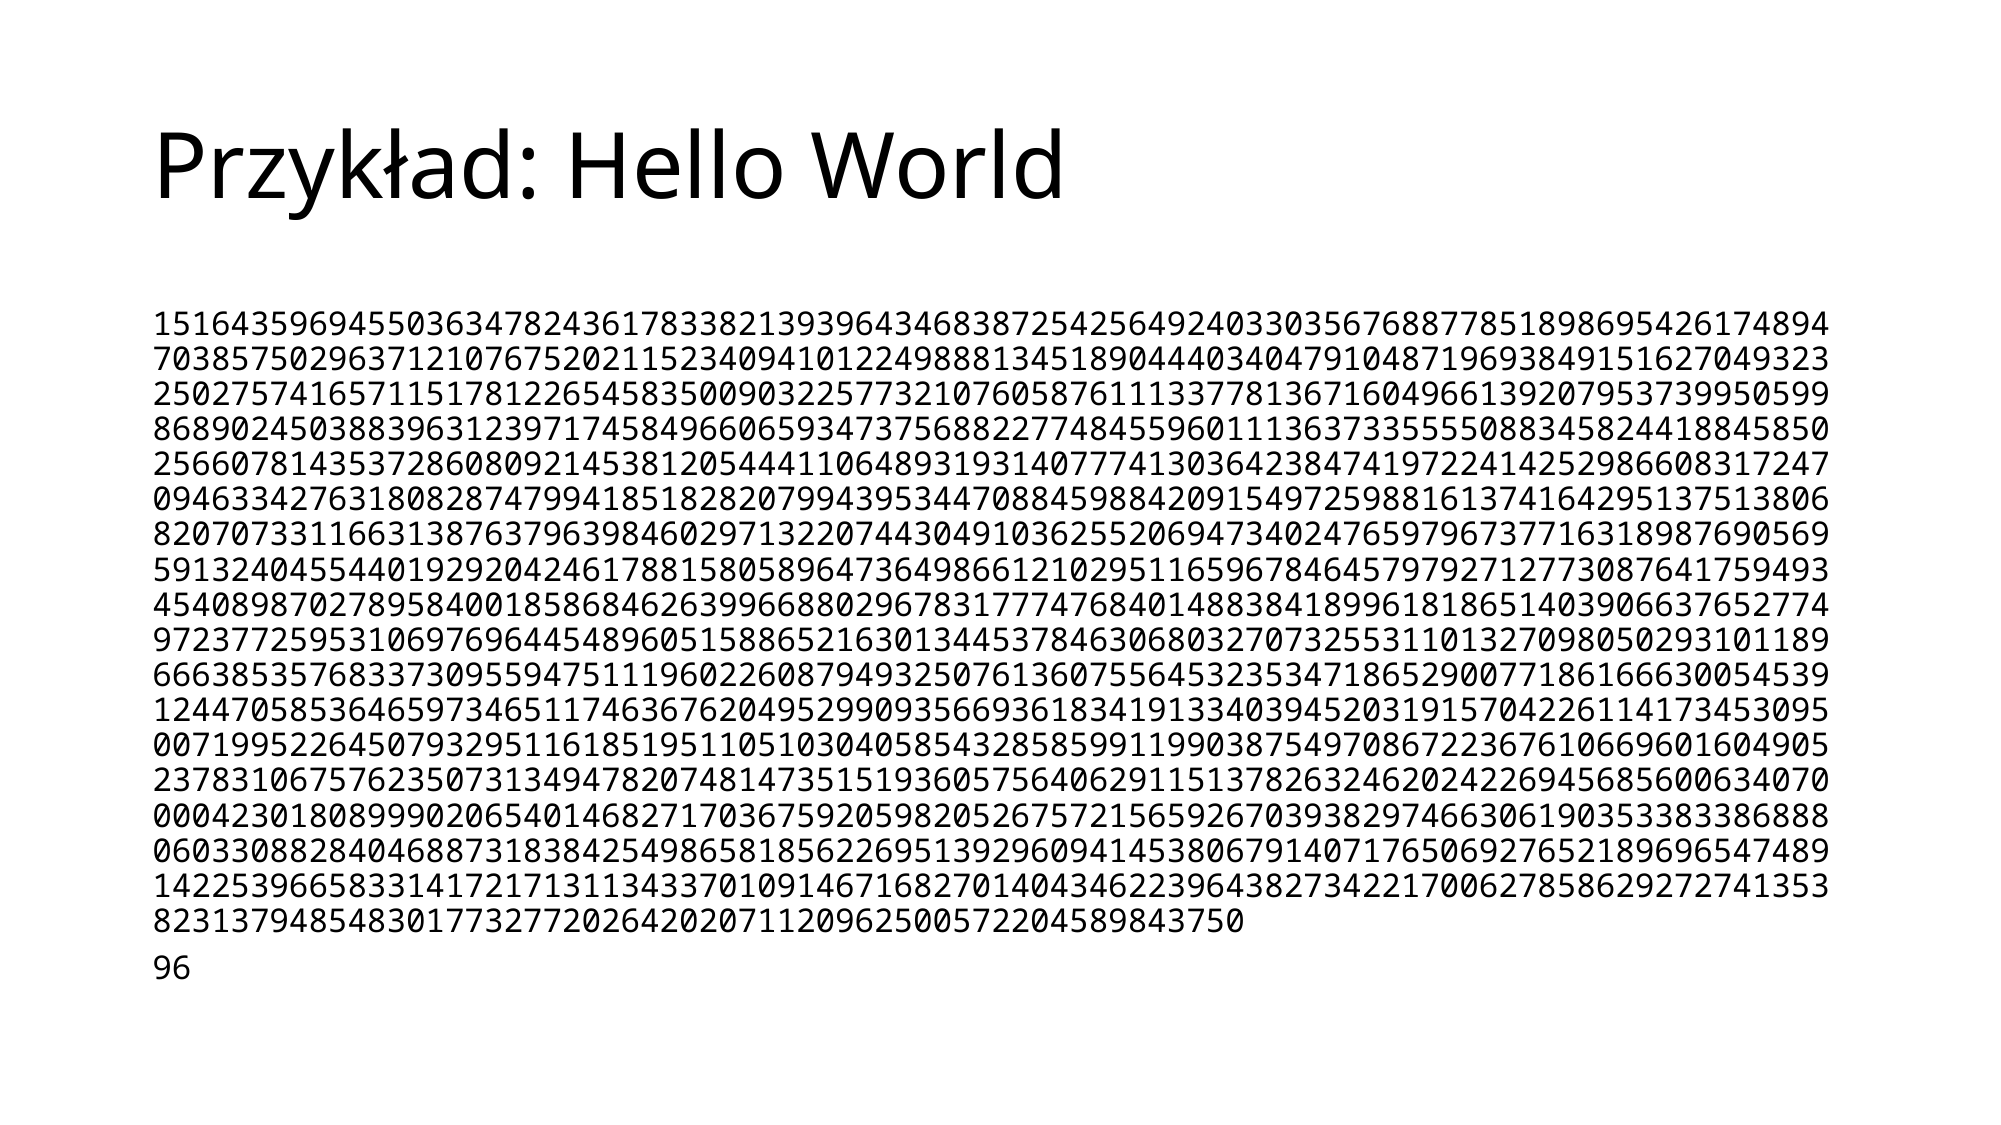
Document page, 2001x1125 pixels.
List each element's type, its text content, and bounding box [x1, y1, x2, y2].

list 151643596945503634782436178338213939643468387254256492403303567688778518986954261748947038575029637121076752021152340941012249888134518904440340479104871969384915162704932325027574165711517812265458350090322577321076058761113377813671604966139207953739950599868902450388396312397174584966065934737568822774845596011136373355550883458244188458502566078143537286080921453812054441106489319314077741303642384741972241425298660831724709463342763180828747994185182820799439534470884598842091549725988161374164295137513806820707331166313876379639846029713220744304910362552069473402476597967377163189876905695913240455440192920424617881580589647364986612102951165967846457979271277308764175949345408987027895840018586846263996688029678317774768401488384189961818651403906637652774972377259531069769644548960515886521630134453784630680327073255311013270980502931011896663853576833730955947511196022608794932507613607556453235347186529007718616663005453912447058536465973465117463676204952990935669361834191334039452031915704226114173453095007199522645079329511618519511051030405854328585991199038754970867223676106696016049052378310675762350731349478207481473515193605756406291151378263246202422694568560063407000042301808999020654014682717036759205982052675721565926703938297466306190353383386888060330882840468873183842549865818562269513929609414538067914071765069276521896965474891422539665833141721713113433701091467168270140434622396438273422170062785862927274135382313794854830177327720264202071120962500572204589843750 96 [137, 299, 1863, 1014]
title Przykład: Hello World [137, 59, 1863, 278]
